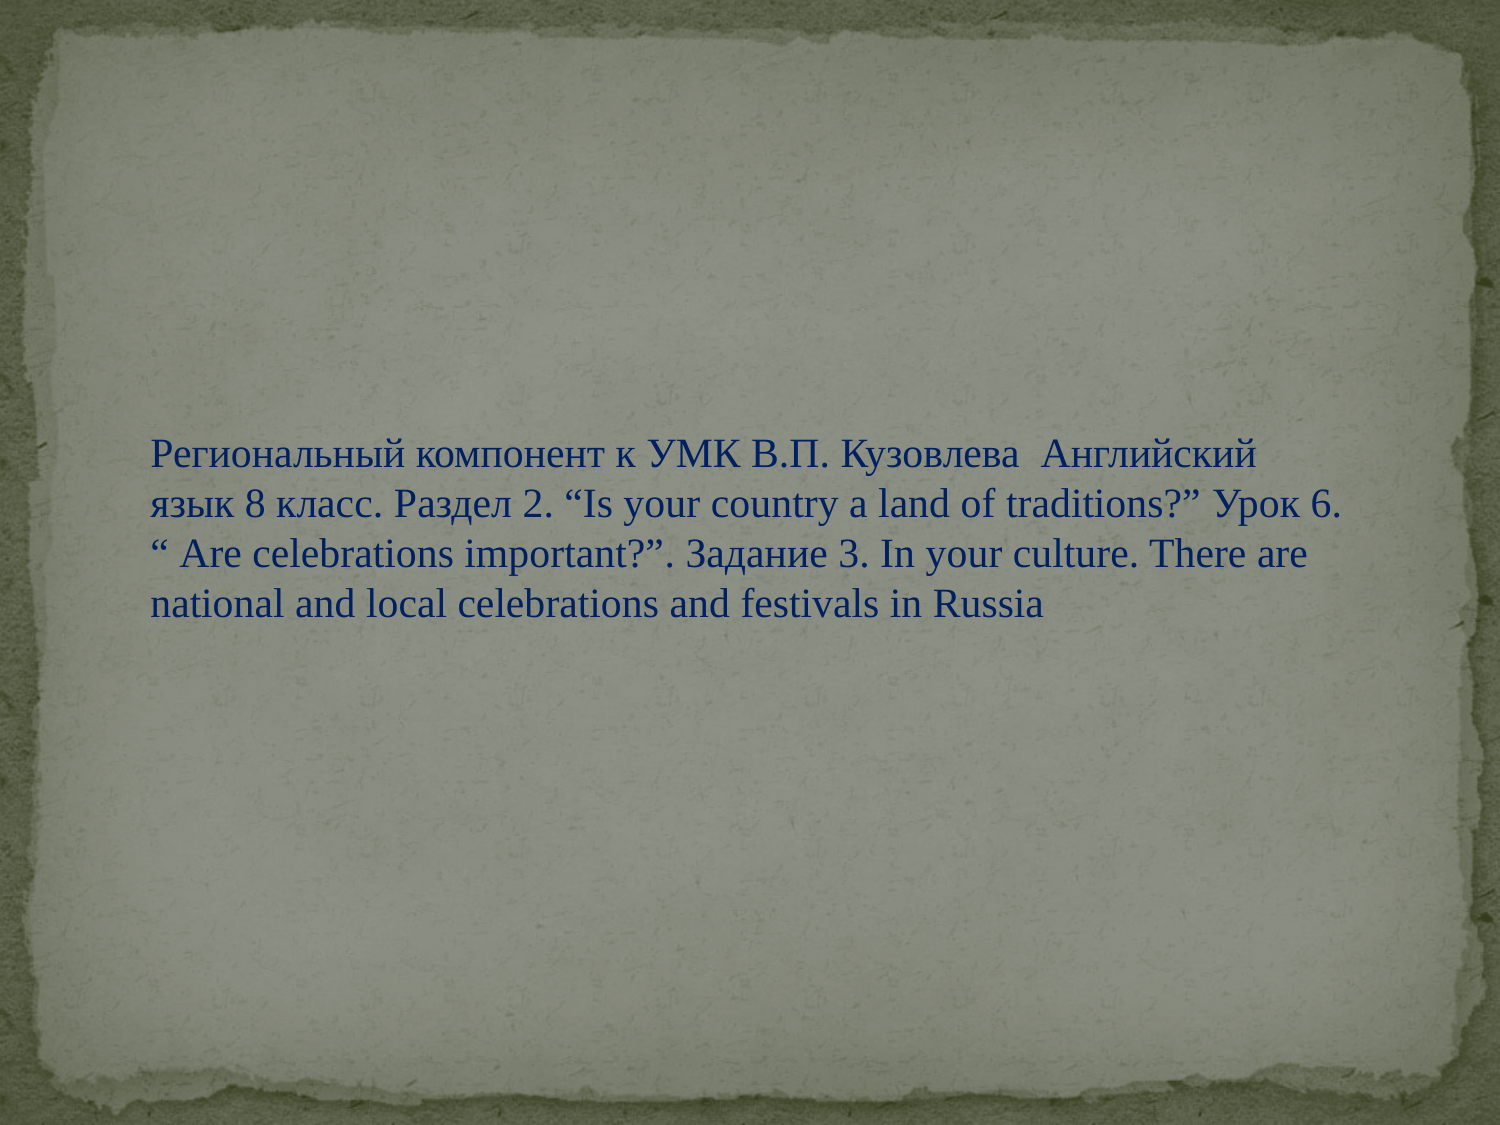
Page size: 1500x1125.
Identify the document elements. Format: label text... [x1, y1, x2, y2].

text_box Региональный компонент к УМК В.П. Кузовлева Английский язык 8 класс. Раздел 2. “Is your country a land of traditions?” Урок 6. “ Are celebrations important?”. Задание 3. In your culture. There are national and local celebrations and festivals in Russia [135, 418, 1365, 634]
